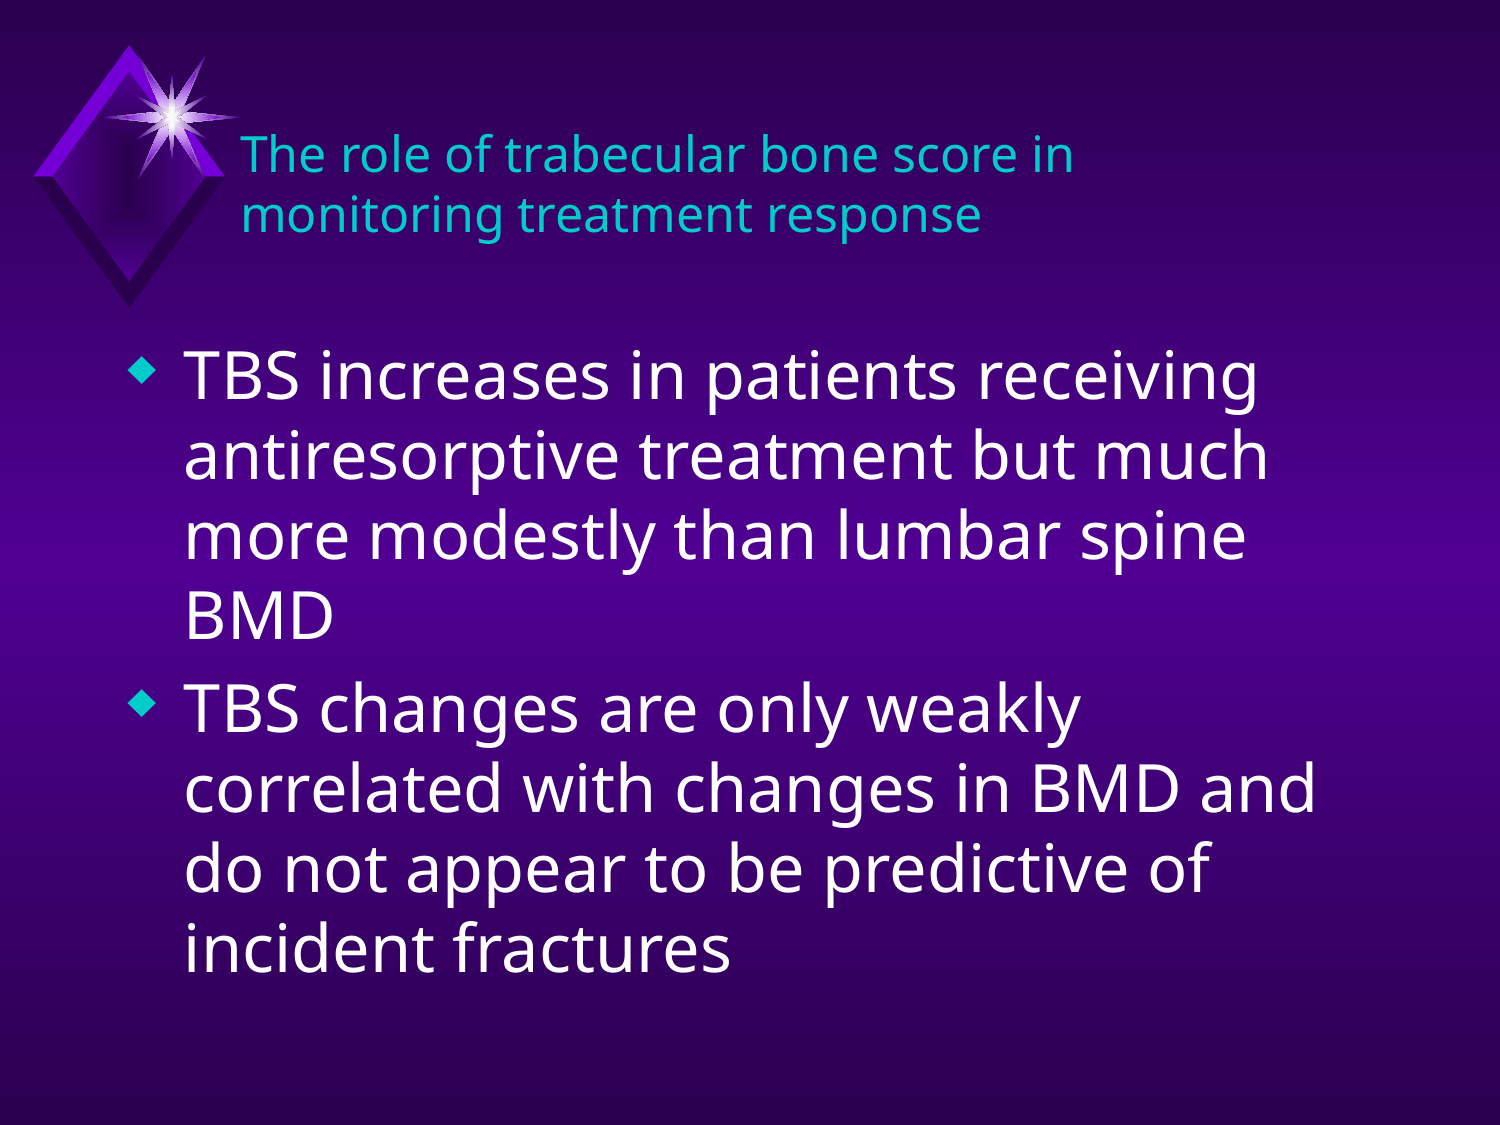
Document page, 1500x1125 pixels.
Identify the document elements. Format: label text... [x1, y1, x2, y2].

title The role of trabecular bone score in monitoring treatment response [224, 77, 1388, 288]
list TBS increases in patients receiving antiresorptive treatment but much more modestly than lumbar spine BMD TBS changes are only weakly correlated with changes in BMD and do not appear to be predictive of incident fractures [112, 324, 1388, 1001]
